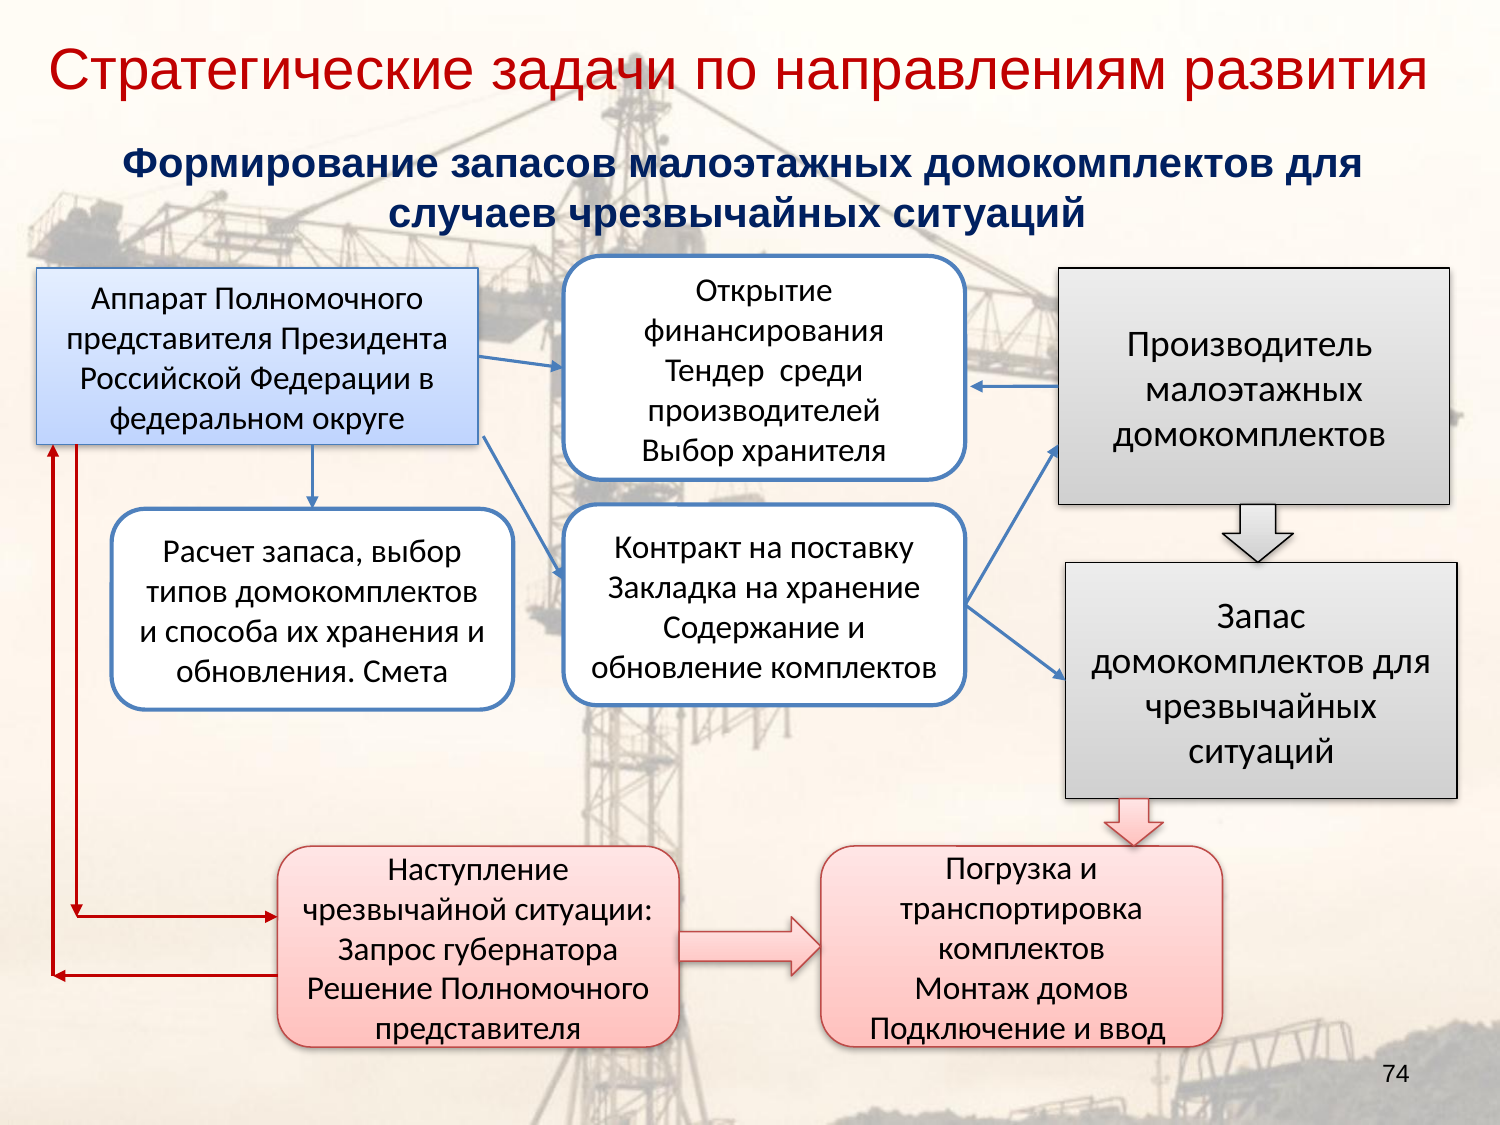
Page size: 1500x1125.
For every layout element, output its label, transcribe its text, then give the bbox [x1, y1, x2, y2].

slide_number 74 [1074, 1042, 1425, 1103]
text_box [964, 604, 1066, 681]
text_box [478, 355, 564, 369]
picture [0, 0, 1500, 1125]
text_box Формирование запасов малоэтажных домокомплектов для случаев чрезвычайных ситуаций [36, 129, 1450, 244]
text_box Аппарат Полномочного представителя Президента Российской Федерации в федеральном округе [36, 267, 479, 445]
text_box Запас домокомплектов для чрезвычайных ситуаций [1065, 562, 1458, 799]
text_box [1221, 503, 1295, 564]
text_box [964, 444, 1059, 604]
text_box Открытие финансирования Тендер среди производителей Выбор хранителя [561, 253, 968, 482]
text_box [1103, 797, 1165, 847]
text_box Погрузка и транспортировка комплектов Монтаж домов Подключение и ввод [820, 845, 1224, 1048]
text_box Контракт на поставку Закладка на хранение Содержание и обновление комплектов [561, 502, 964, 708]
text_box [678, 916, 822, 977]
text_box Расчет запаса, выбор типов домокомплектов и способа их хранения и обновления. Смета [109, 506, 516, 712]
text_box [483, 435, 564, 581]
text_box Производитель малоэтажных домокомплектов [1058, 267, 1450, 505]
text_box Стратегические задачи по направлениям развития [17, 3, 1462, 129]
text_box Наступление чрезвычайной ситуации: Запрос губернатора Решение Полномочного представителя [276, 845, 680, 1048]
